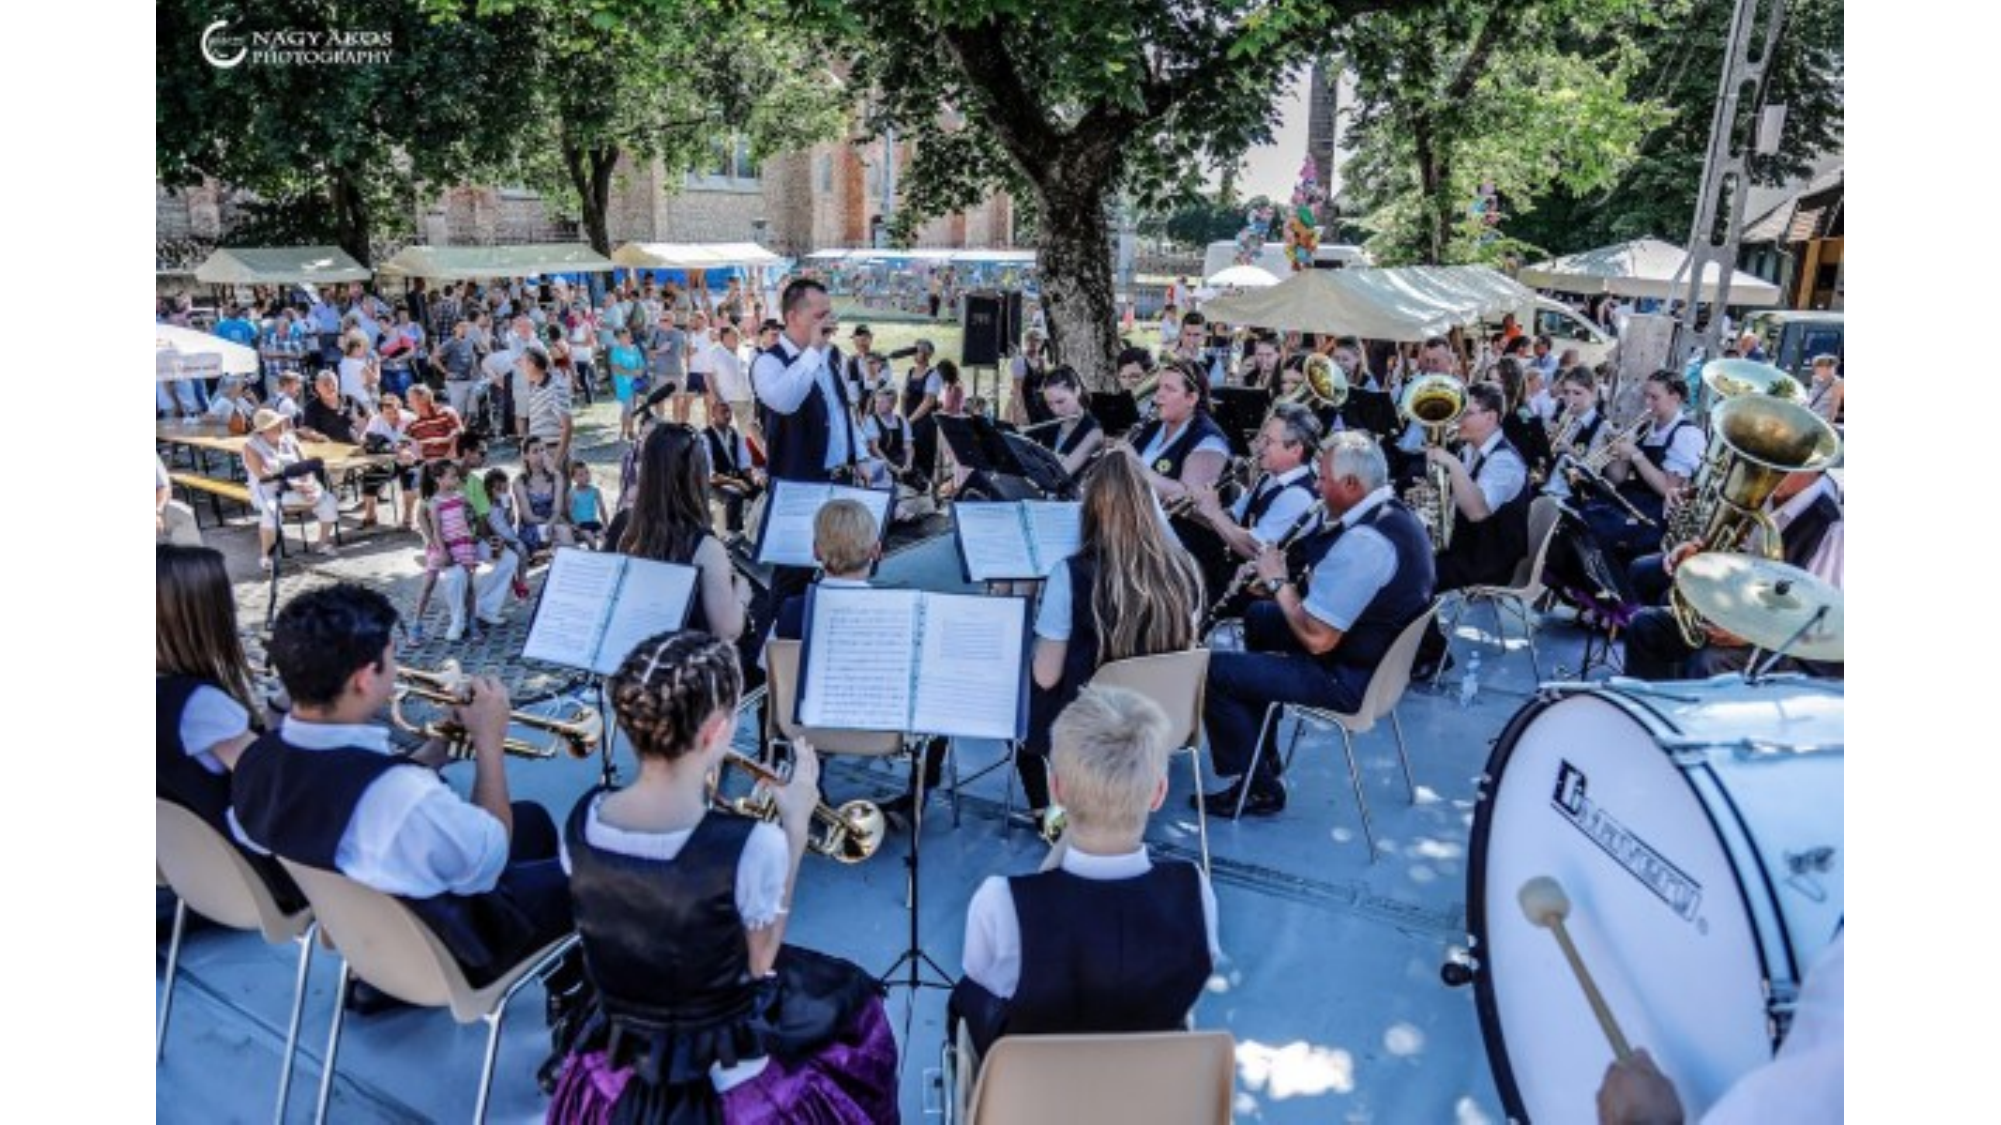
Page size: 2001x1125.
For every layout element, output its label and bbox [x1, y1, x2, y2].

picture [156, 0, 1844, 1125]
